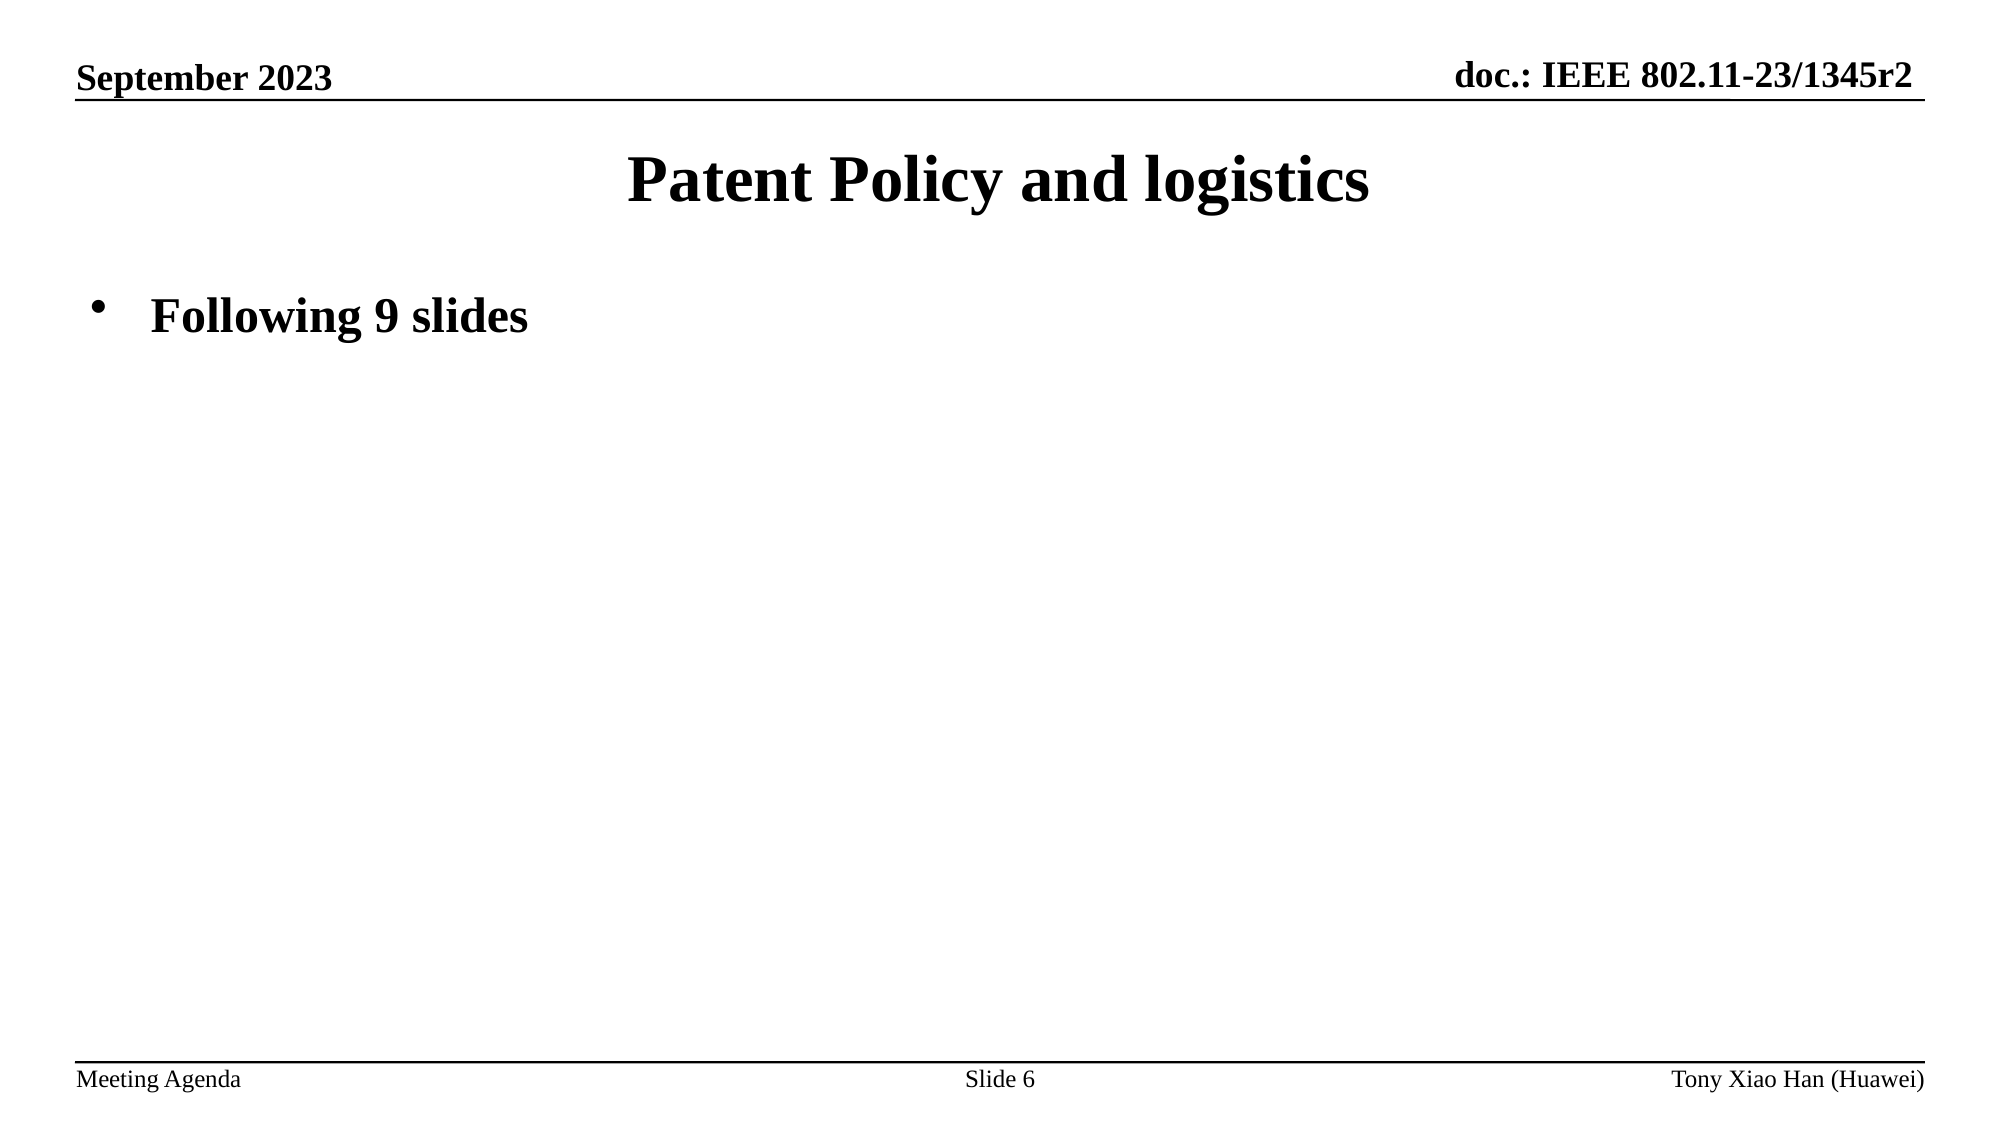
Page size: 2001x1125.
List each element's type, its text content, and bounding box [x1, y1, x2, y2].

text_box Following 9 slides [75, 274, 1925, 950]
text_box Patent Policy and logistics [362, 87, 1638, 263]
